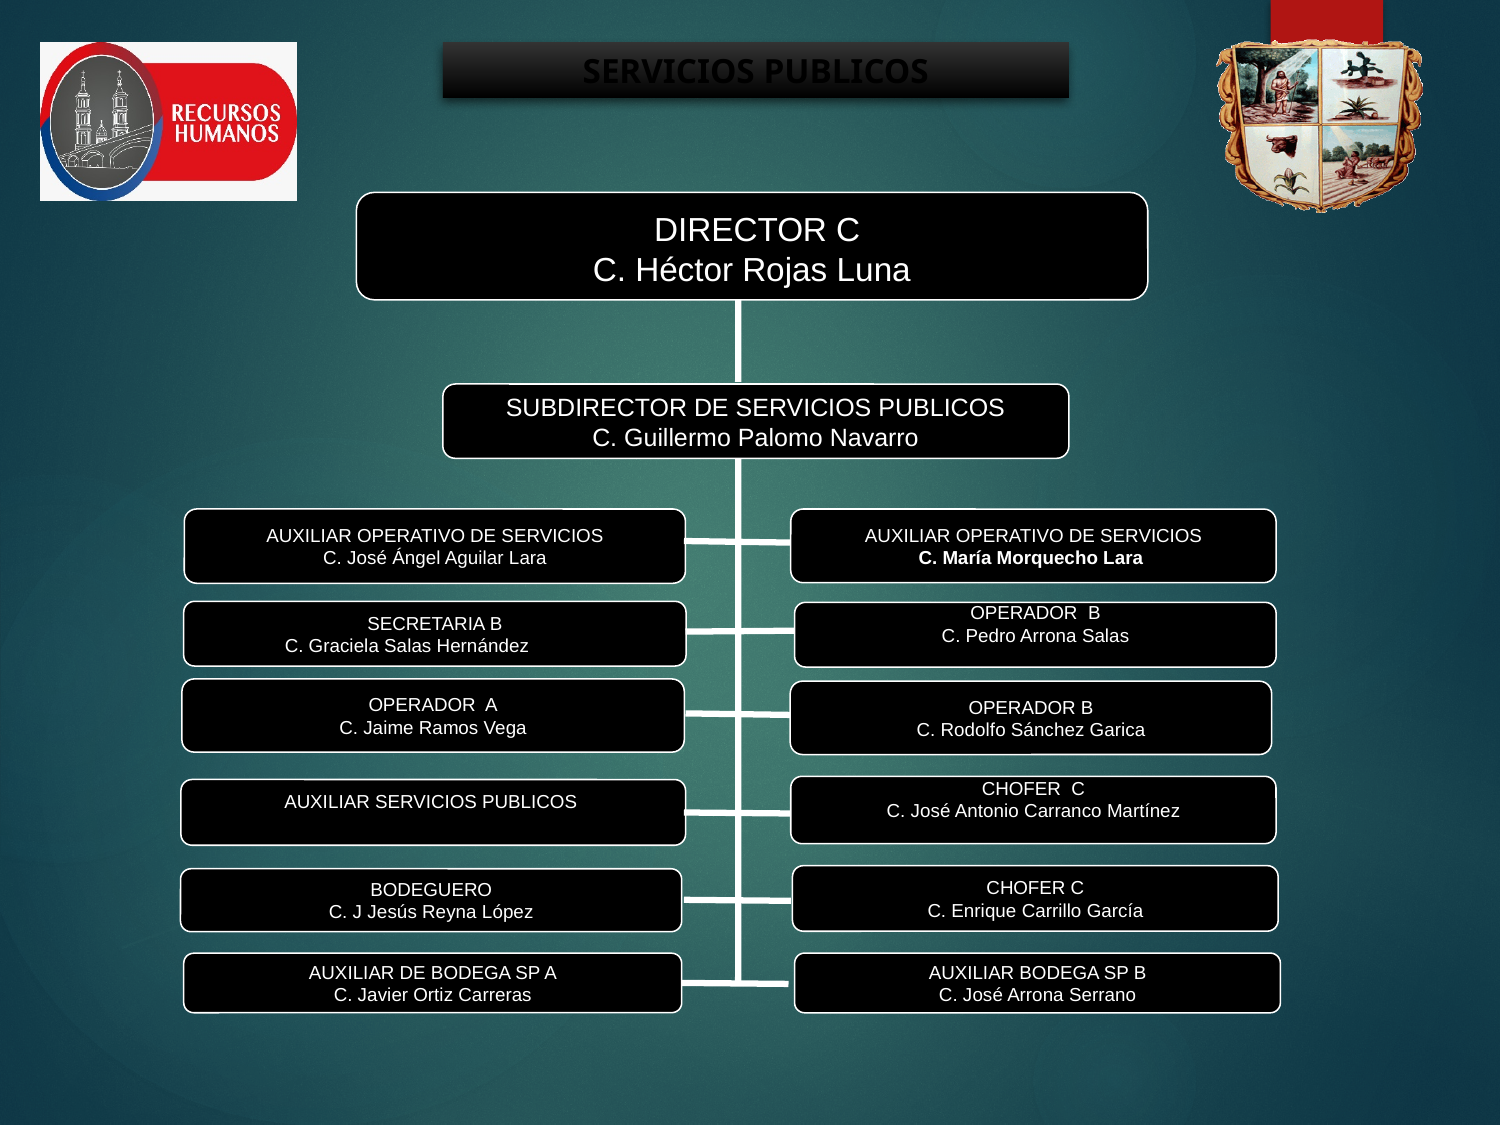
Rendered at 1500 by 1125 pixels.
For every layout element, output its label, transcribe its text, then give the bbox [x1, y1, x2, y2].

text_box DIRECTOR C C. Héctor Rojas Luna [356, 192, 1148, 300]
text_box CHOFER C C. Enrique Carrillo García [792, 865, 1279, 932]
text_box BODEGUERO C. J Jesús Reyna López [180, 868, 682, 932]
text_box SECRETARIA B C. Graciela Salas Hernández [183, 601, 687, 667]
picture [1215, 33, 1424, 219]
text_box AUXILIAR OPERATIVO DE SERVICIOS C. José Ángel Aguilar Lara [184, 508, 686, 584]
text_box AUXILIAR DE BODEGA SP A C. Javier Ortiz Carreras [183, 953, 682, 1013]
picture [39, 42, 297, 201]
text_box SERVICIOS PUBLICOS [442, 42, 1069, 98]
text_box CHOFER C C. José Antonio Carranco Martínez [790, 776, 1277, 844]
text_box OPERADOR A C. Jaime Ramos Vega [181, 678, 685, 753]
text_box AUXILIAR BODEGA SP B C. José Arrona Serrano [794, 953, 1281, 1013]
text_box SUBDIRECTOR DE SERVICIOS PUBLICOS C. Guillermo Palomo Navarro [442, 383, 1069, 459]
text_box AUXILIAR SERVICIOS PUBLICOS [180, 779, 686, 846]
text_box OPERADOR B C. Rodolfo Sánchez Garica [790, 681, 1272, 755]
text_box AUXILIAR OPERATIVO DE SERVICIOS C. María Morquecho Lara [790, 508, 1277, 583]
text_box OPERADOR B C. Pedro Arrona Salas [794, 602, 1277, 668]
